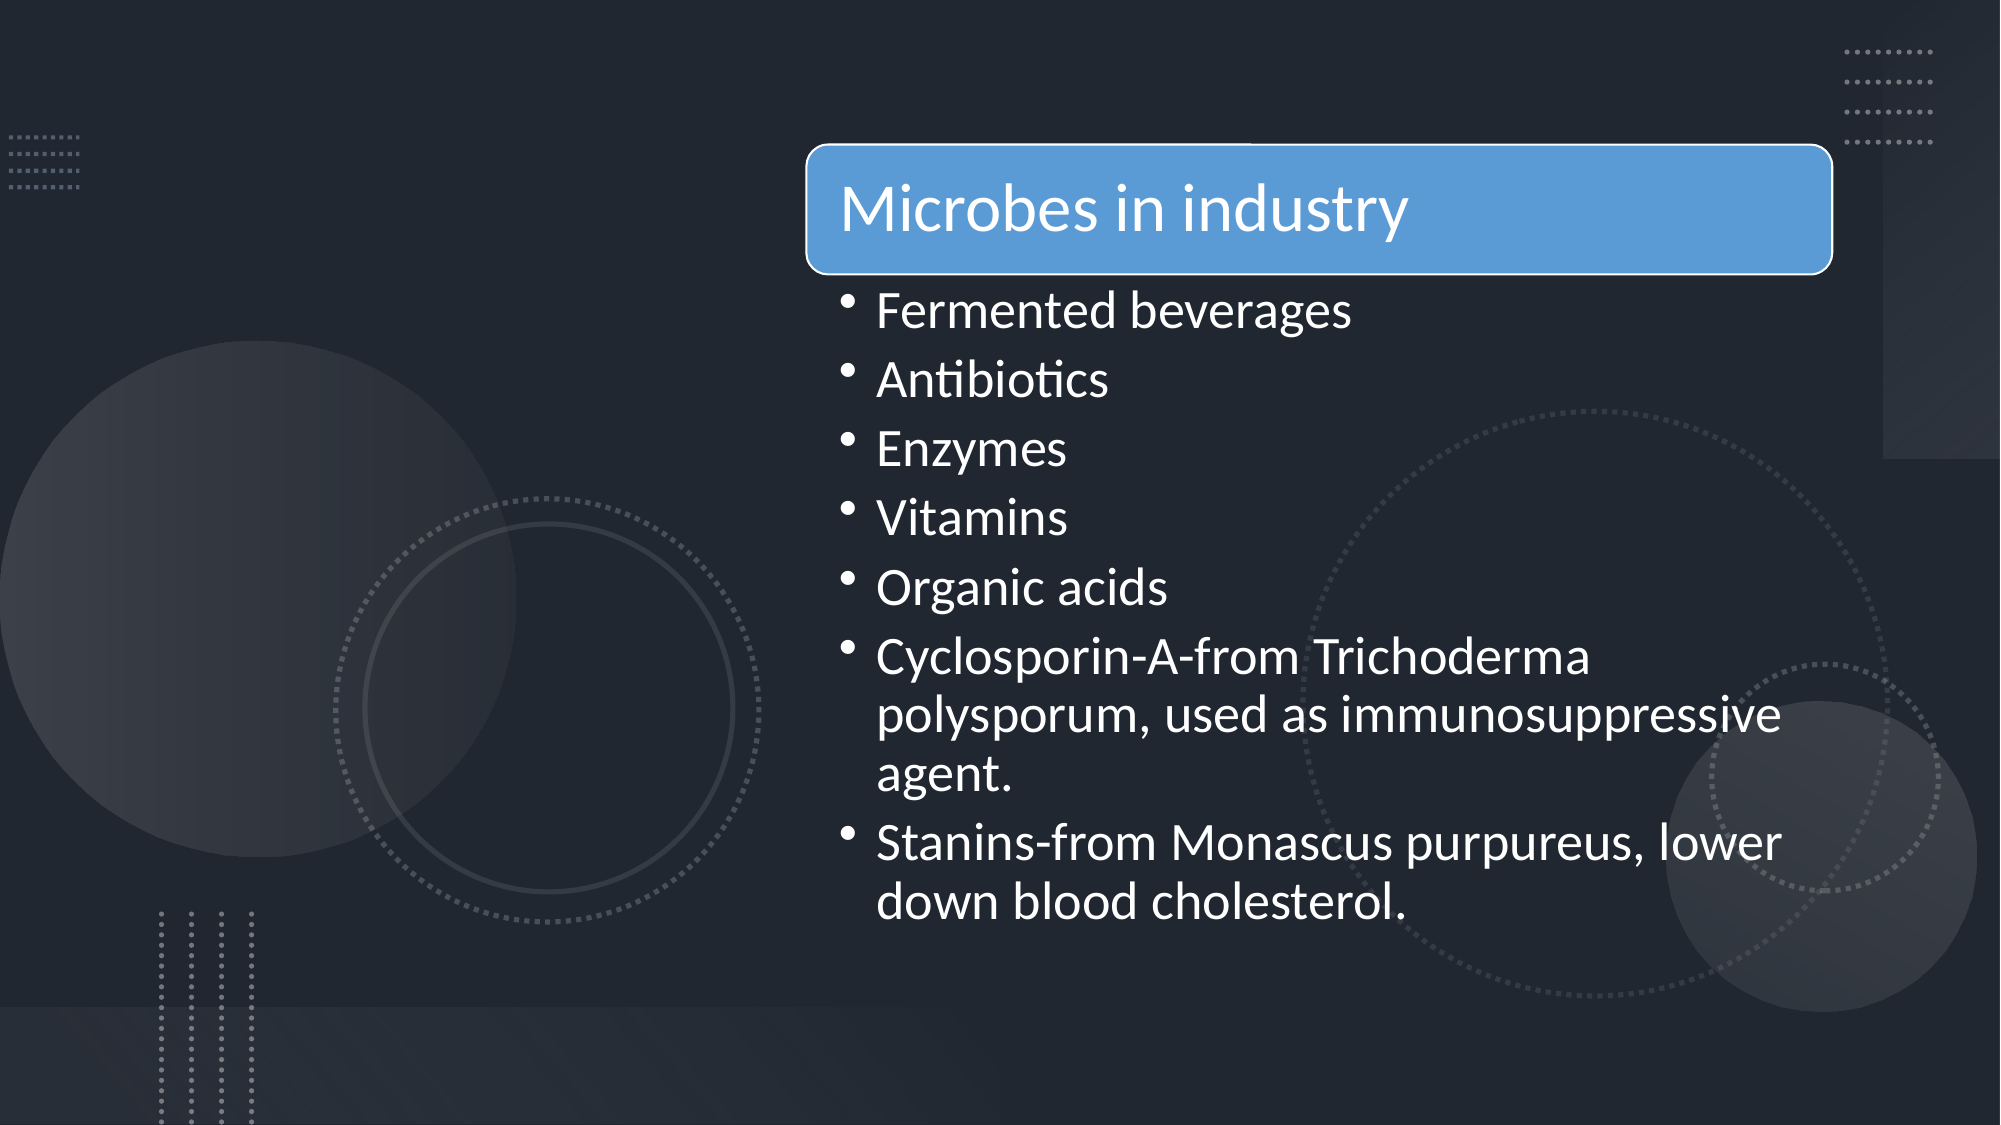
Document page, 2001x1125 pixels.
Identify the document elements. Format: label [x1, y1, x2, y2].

text_box [0, 0, 1882, 340]
text_box [1001, 460, 2000, 1125]
text_box [101, 974, 312, 1065]
text_box [1882, 0, 2000, 460]
text_box [0, 340, 1977, 1012]
text_box [19, 127, 70, 198]
list [806, 142, 1833, 972]
text_box [0, 1012, 1001, 1125]
text_box [1846, 52, 1937, 143]
